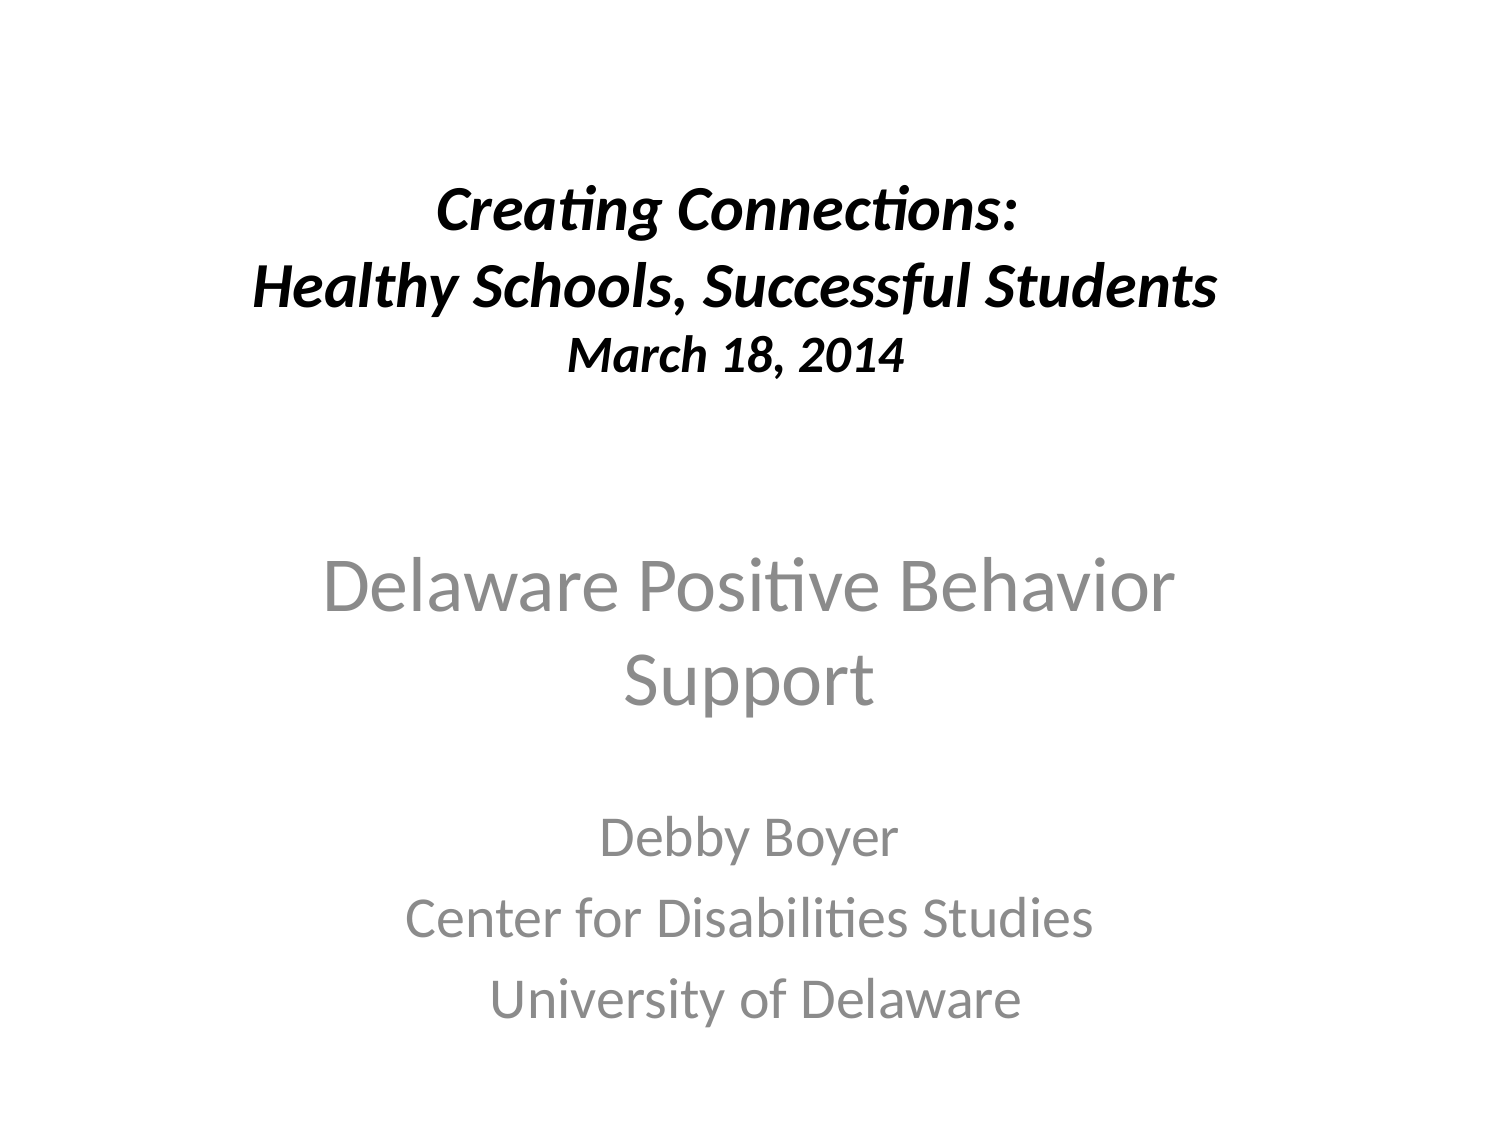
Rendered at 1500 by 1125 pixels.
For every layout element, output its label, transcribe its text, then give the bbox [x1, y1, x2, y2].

subtitle Delaware Positive Behavior Support Debby Boyer Center for Disabilities Studies University of Delaware [225, 526, 1275, 1040]
title Creating Connections: Healthy Schools, Successful Students March 18, 2014 [78, 157, 1392, 455]
